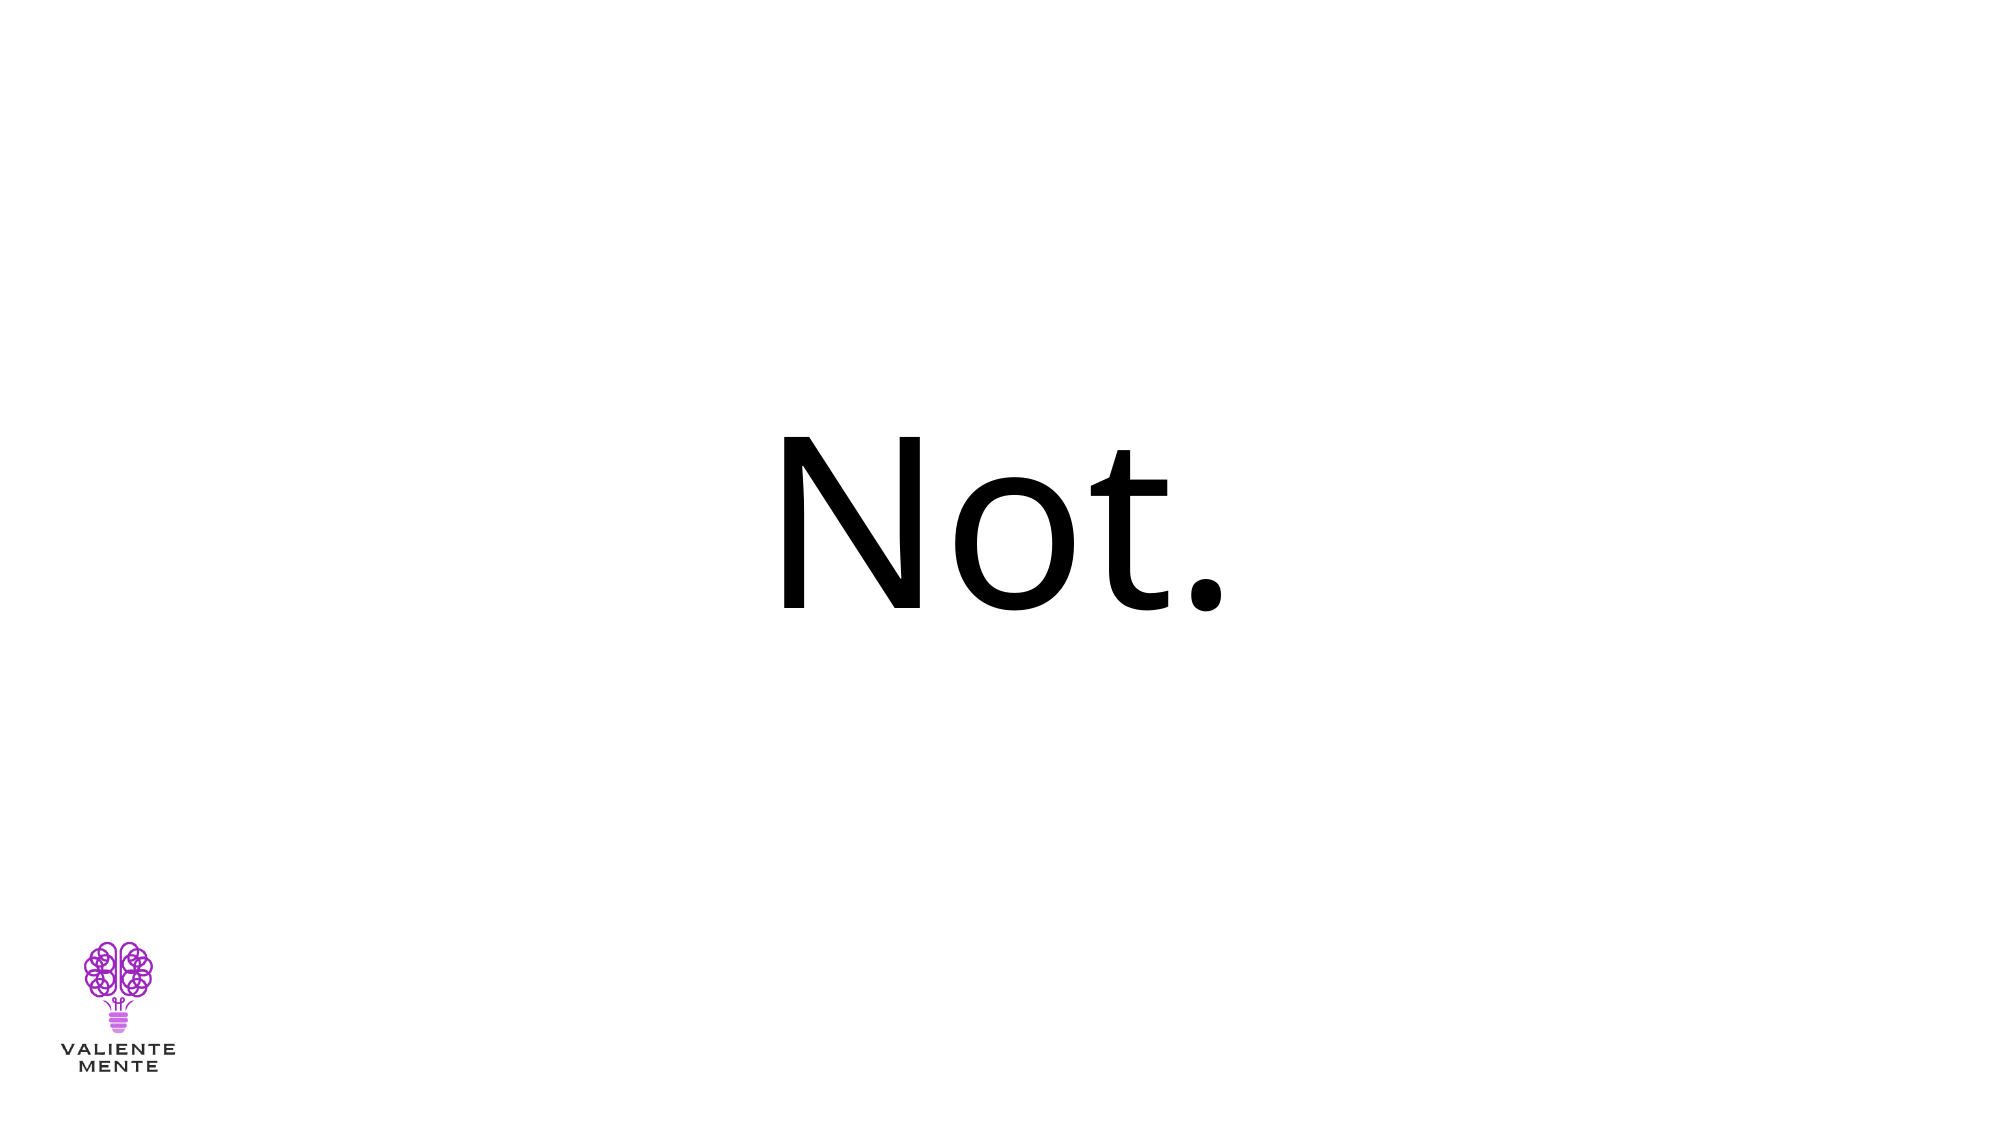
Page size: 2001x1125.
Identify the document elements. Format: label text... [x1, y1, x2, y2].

title Not. [137, 59, 1863, 1002]
picture [46, 930, 187, 1081]
